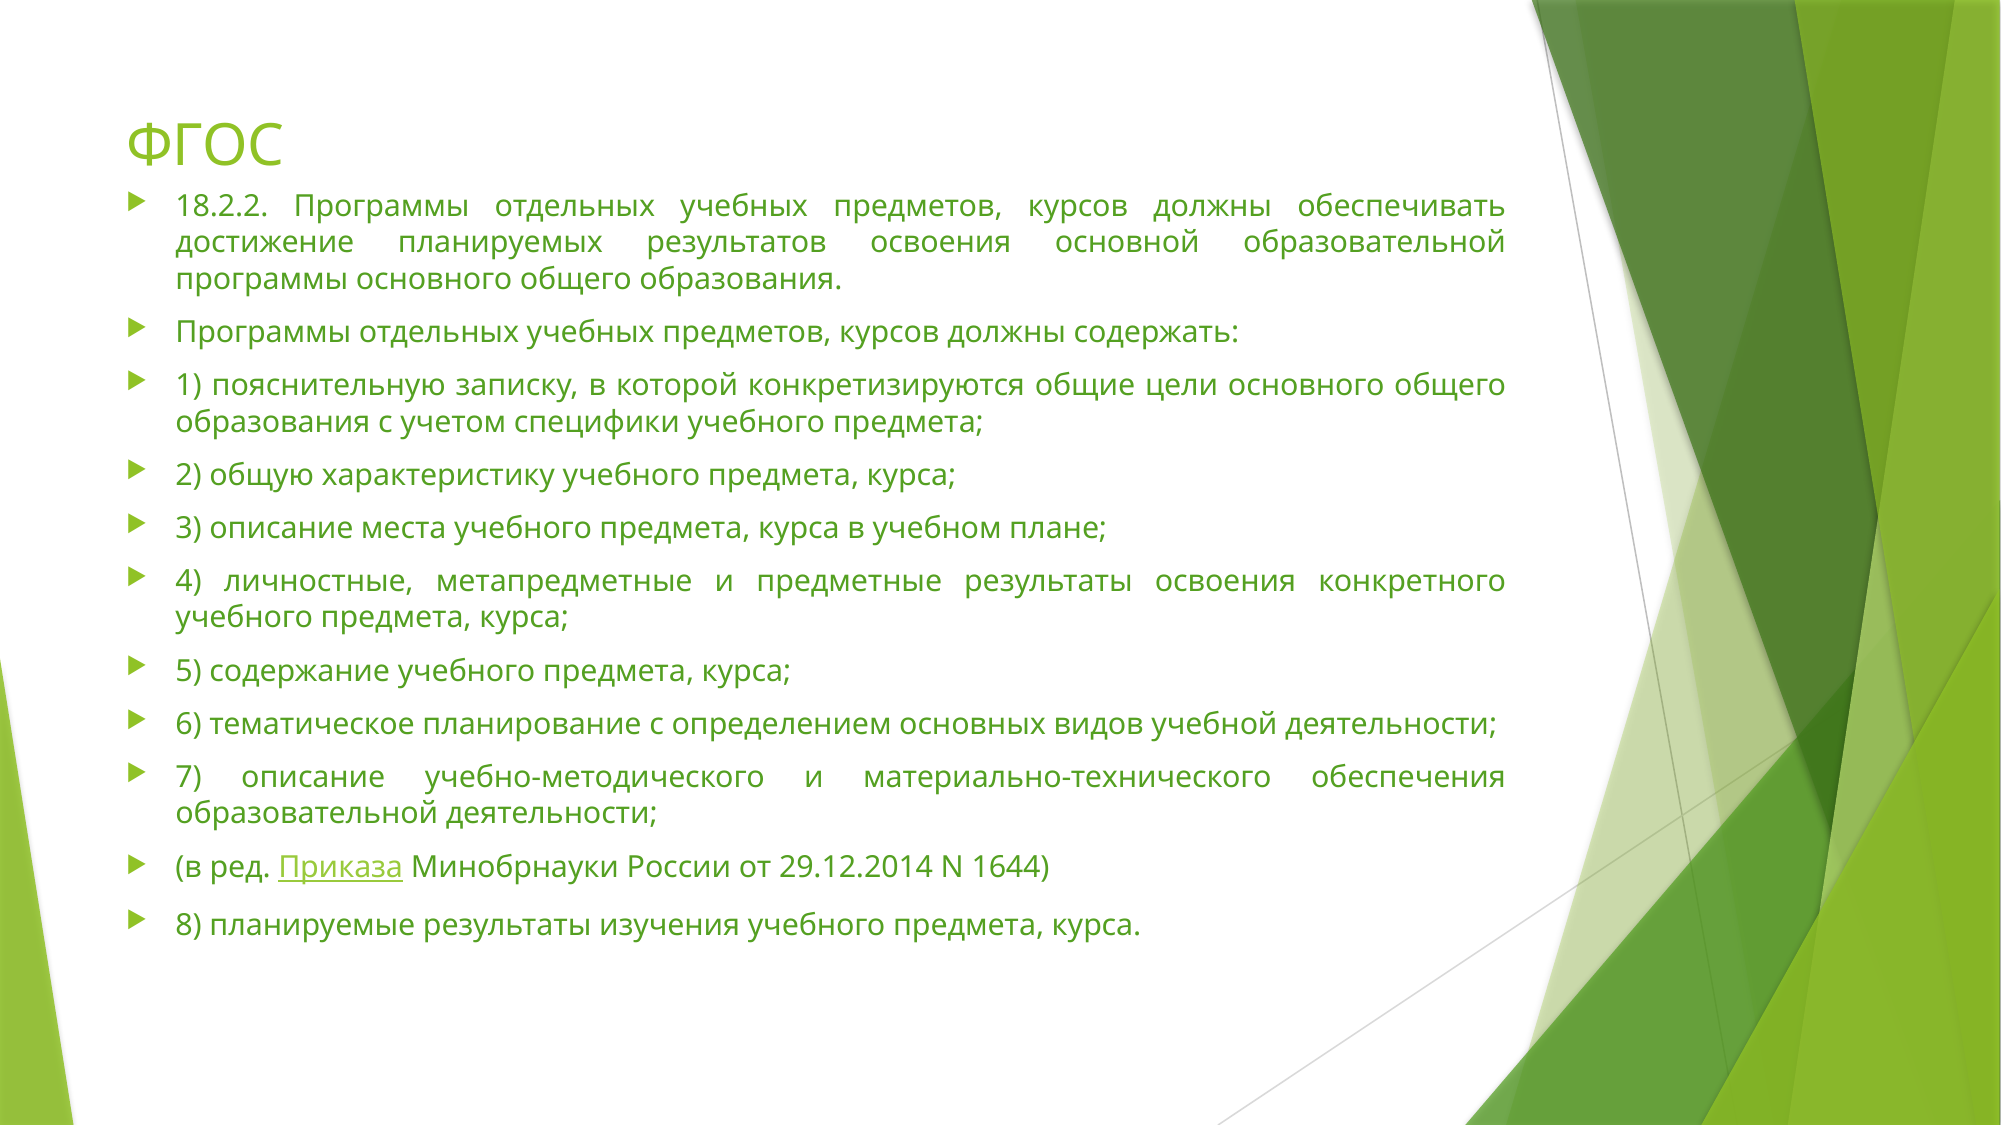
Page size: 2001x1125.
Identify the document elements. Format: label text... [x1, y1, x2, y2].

list 18.2.2. Программы отдельных учебных предметов, курсов должны обеспечивать достижение планируемых результатов освоения основной образовательной программы основного общего образования. Программы отдельных учебных предметов, курсов должны содержать: 1) пояснительную записку, в которой конкретизируются общие цели основного общего образования с учетом специфики учебного предмета; 2) общую характеристику учебного предмета, курса; 3) описание места учебного предмета, курса в учебном плане; 4) личностные, метапредметные и предметные результаты освоения конкретного учебного предмета, курса; 5) содержание учебного предмета, курса; 6) тематическое планирование с определением основных видов учебной деятельности; 7) описание учебно-методического и материально-технического обеспечения образовательной деятельности; (в ред. Приказа Минобрнауки России от 29.12.2014 N 1644) 8) планируемые результаты изучения учебного предмета, курса. [111, 178, 1522, 992]
title ФГОС [111, 99, 1522, 178]
